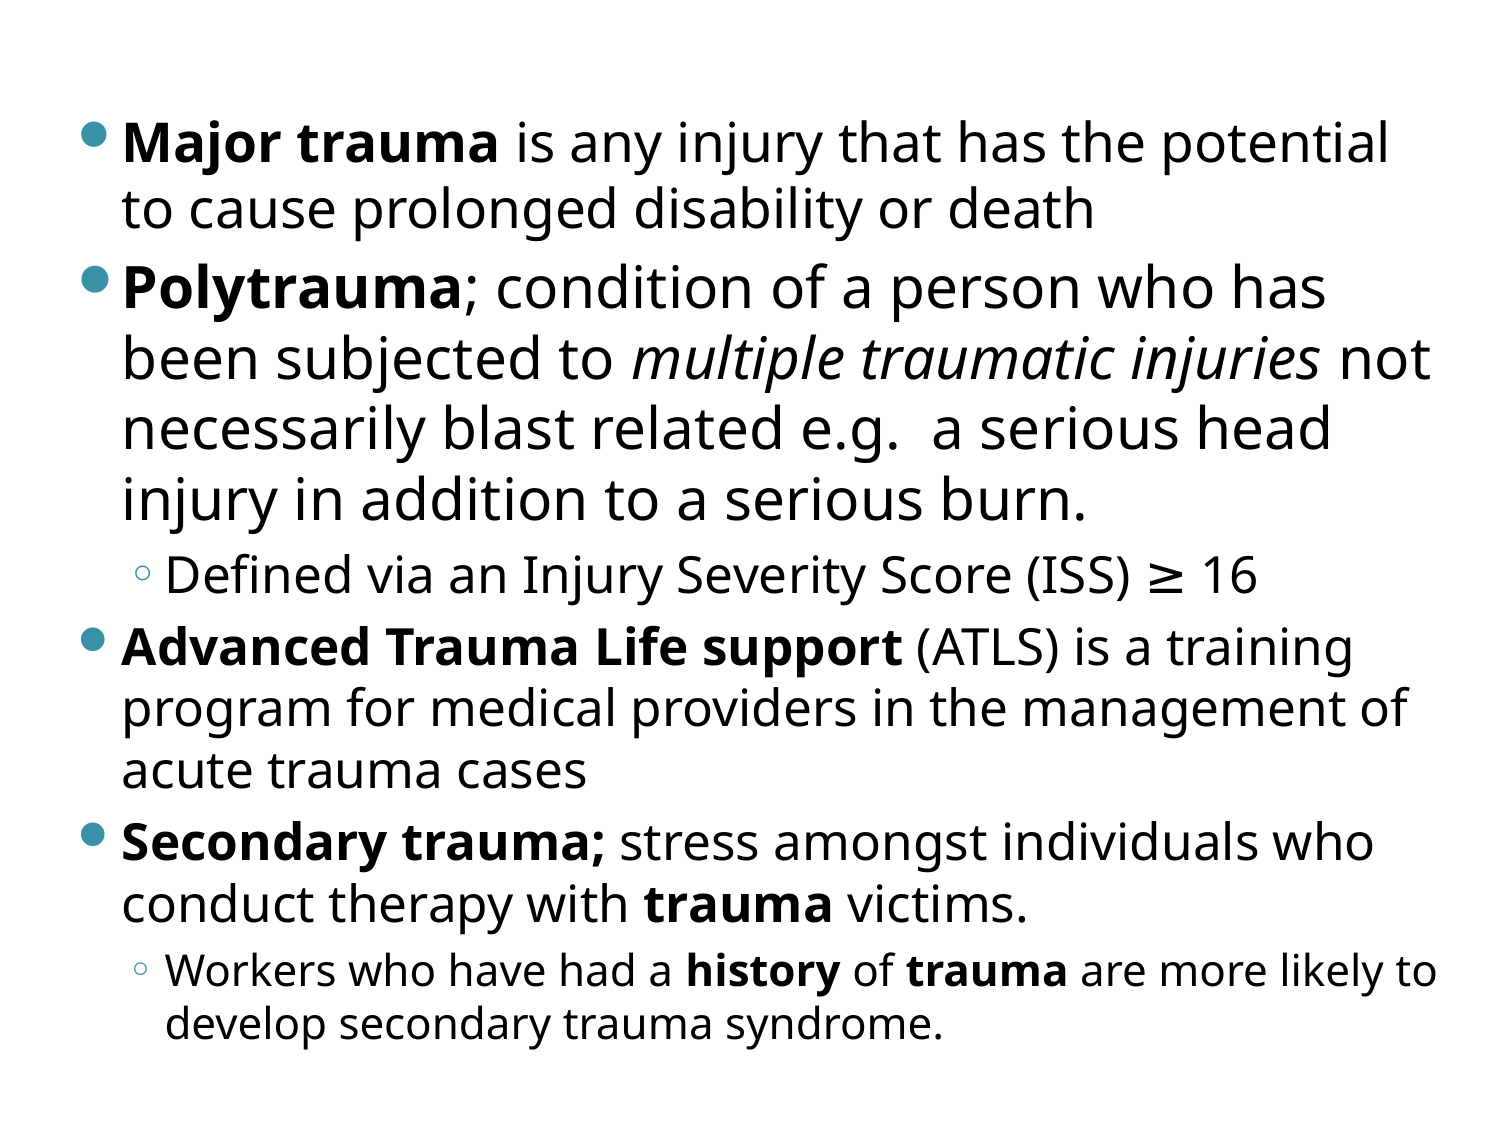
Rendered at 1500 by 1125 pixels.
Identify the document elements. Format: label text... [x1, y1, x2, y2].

list Major trauma is any injury that has the potential to cause prolonged disability or death Polytrauma; condition of a person who has been subjected to multiple traumatic injuries not necessarily blast related e.g. a serious head injury in addition to a serious burn. Defined via an Injury Severity Score (ISS) ≥ 16 Advanced Trauma Life support (ATLS) is a training program for medical providers in the management of acute trauma cases Secondary trauma; stress amongst individuals who conduct therapy with trauma victims. Workers who have had a history of trauma are more likely to develop secondary trauma syndrome. [50, 99, 1466, 1075]
